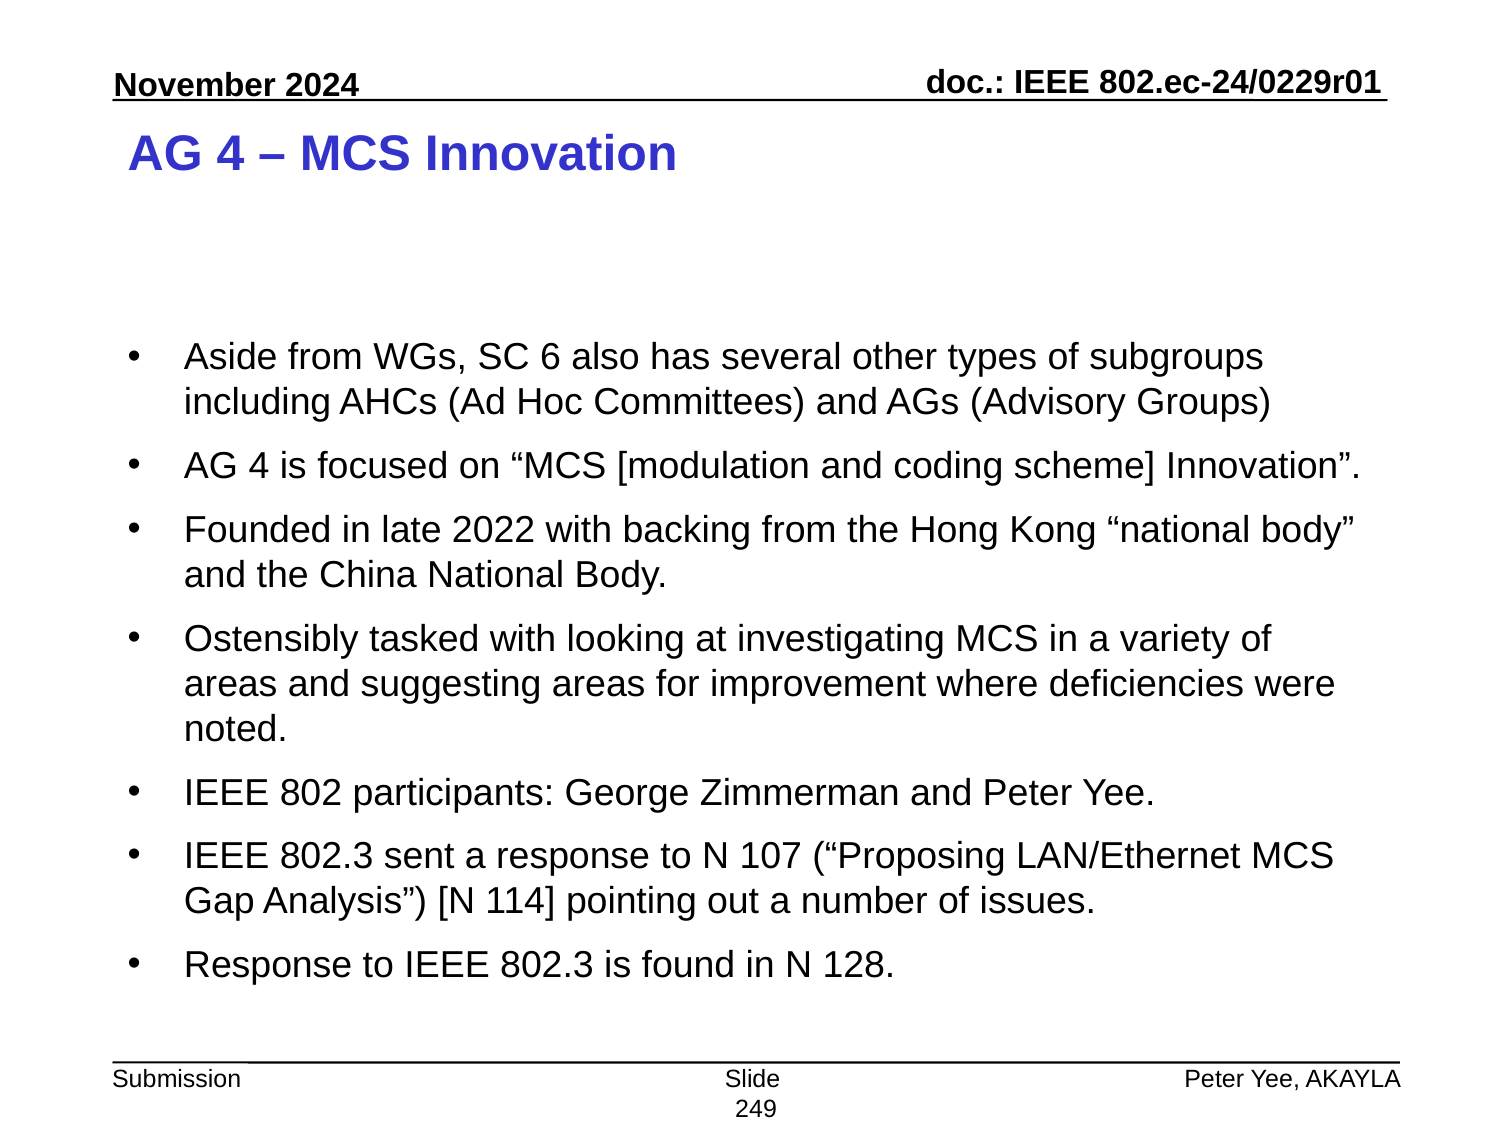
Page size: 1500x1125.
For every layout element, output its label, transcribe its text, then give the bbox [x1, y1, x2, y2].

list Aside from WGs, SC 6 also has several other types of subgroups including AHCs (Ad Hoc Committees) and AGs (Advisory Groups) AG 4 is focused on “MCS [modulation and coding scheme] Innovation”. Founded in late 2022 with backing from the Hong Kong “national body” and the China National Body. Ostensibly tasked with looking at investigating MCS in a variety of areas and suggesting areas for improvement where deficiencies were noted. IEEE 802 participants: George Zimmerman and Peter Yee. IEEE 802.3 sent a response to N 107 (“Proposing LAN/Ethernet MCS Gap Analysis”) [N 114] pointing out a number of issues. Response to IEEE 802.3 is found in N 128. [112, 324, 1388, 1000]
footer Peter Yee, AKAYLA [1183, 1061, 1402, 1093]
slide_number Slide 249 [709, 1061, 803, 1093]
title AG 4 – MCS Innovation [112, 112, 1388, 288]
